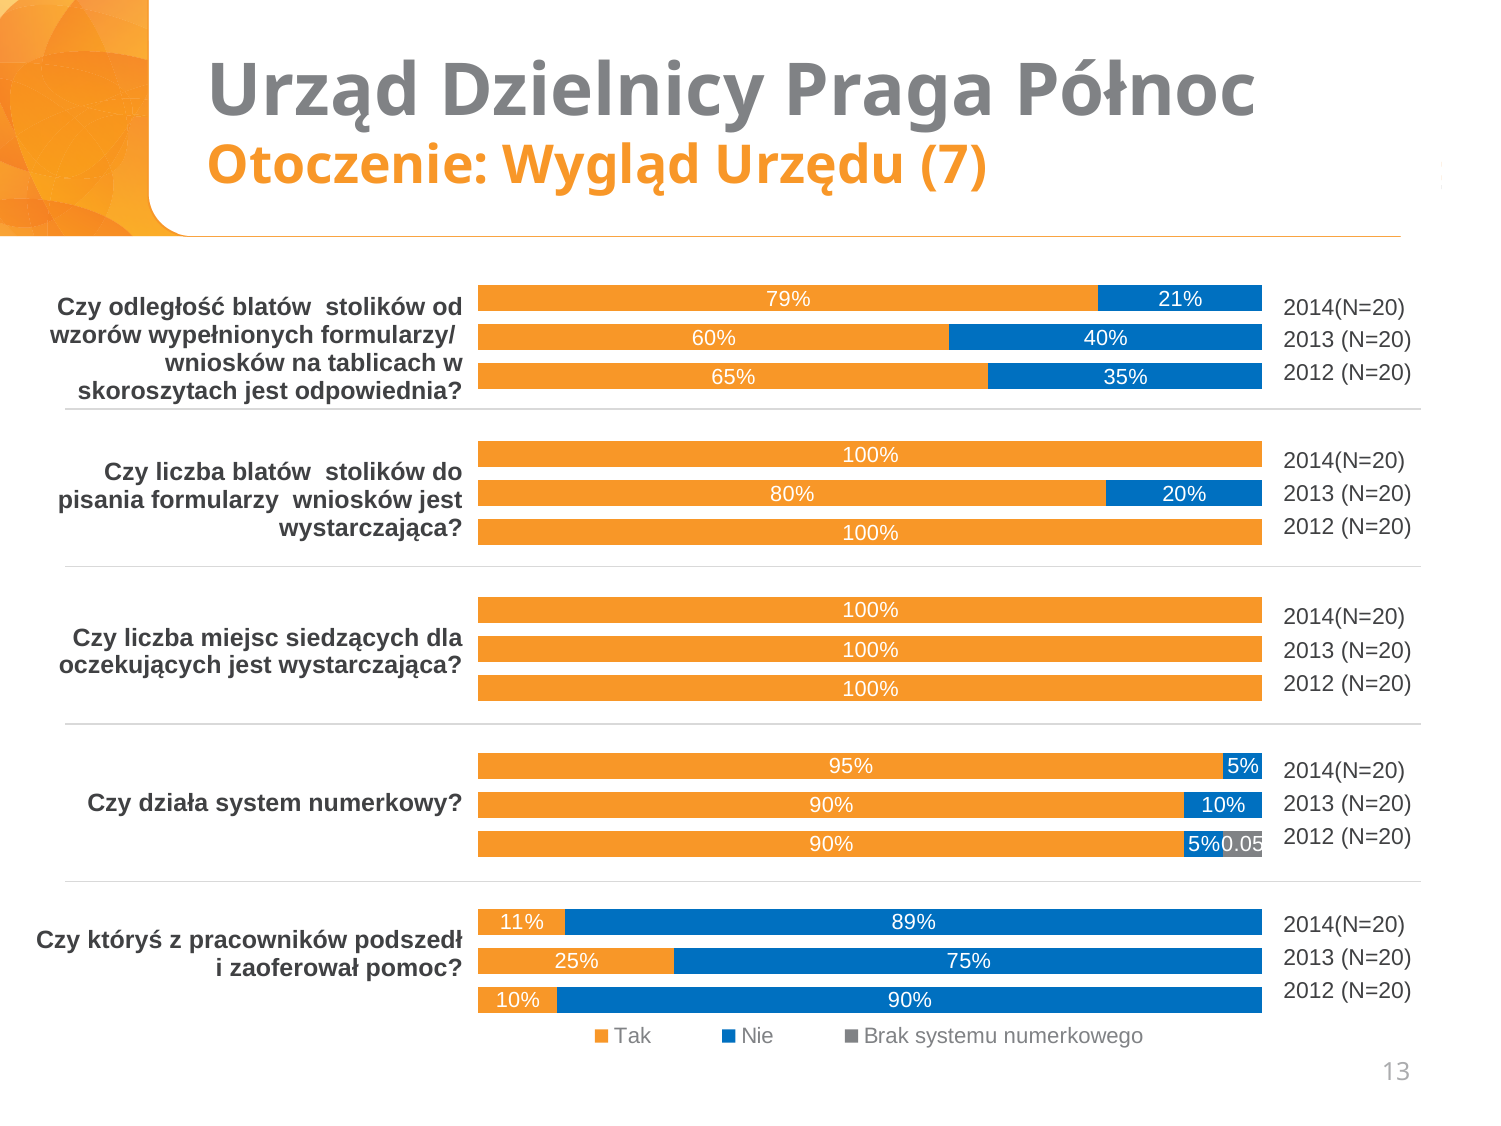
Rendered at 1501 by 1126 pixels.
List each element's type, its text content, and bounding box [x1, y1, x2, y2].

chart [478, 882, 1265, 1063]
text_box 2014(N=20) 2013 (N=20) 2012 (N=20) [1270, 279, 1466, 426]
table_cell Czy liczba blatów stolików do pisania formularzy wniosków jest wystarczająca? [18, 424, 473, 576]
text_box 2014(N=20) 2013 (N=20) 2012 (N=20) [1270, 896, 1466, 1044]
title Urząd Dzielnicy Praga Północ Otoczenie: Wygląd Urzędu (7) [147, 0, 1442, 237]
text_box 2014(N=20) 2013 (N=20) 2012 (N=20) [1270, 432, 1466, 589]
slide_number 13 [1075, 1044, 1426, 1103]
text_box 2014(N=20) 2013 (N=20) 2012 (N=20) [1270, 742, 1466, 890]
picture [0, 0, 147, 237]
table_header Czy odległość blatów stolików od wzorów wypełnionych formularzy/ wniosków na tablicach w skoroszytach jest odpowiednia? [18, 273, 473, 424]
chart [478, 567, 1265, 723]
chart [478, 410, 1265, 566]
chart [478, 246, 1265, 408]
table_cell Czy działa system numerkowy? [18, 727, 473, 878]
table_cell Czy liczba miejsc siedzących dla oczekujących jest wystarczająca? [18, 576, 473, 727]
text_box 2014(N=20) 2013 (N=20) 2012 (N=20) [1270, 589, 1466, 736]
table_cell Czy któryś z pracowników podszedł i zaoferował pomoc? [18, 878, 473, 1029]
chart [478, 725, 1265, 881]
